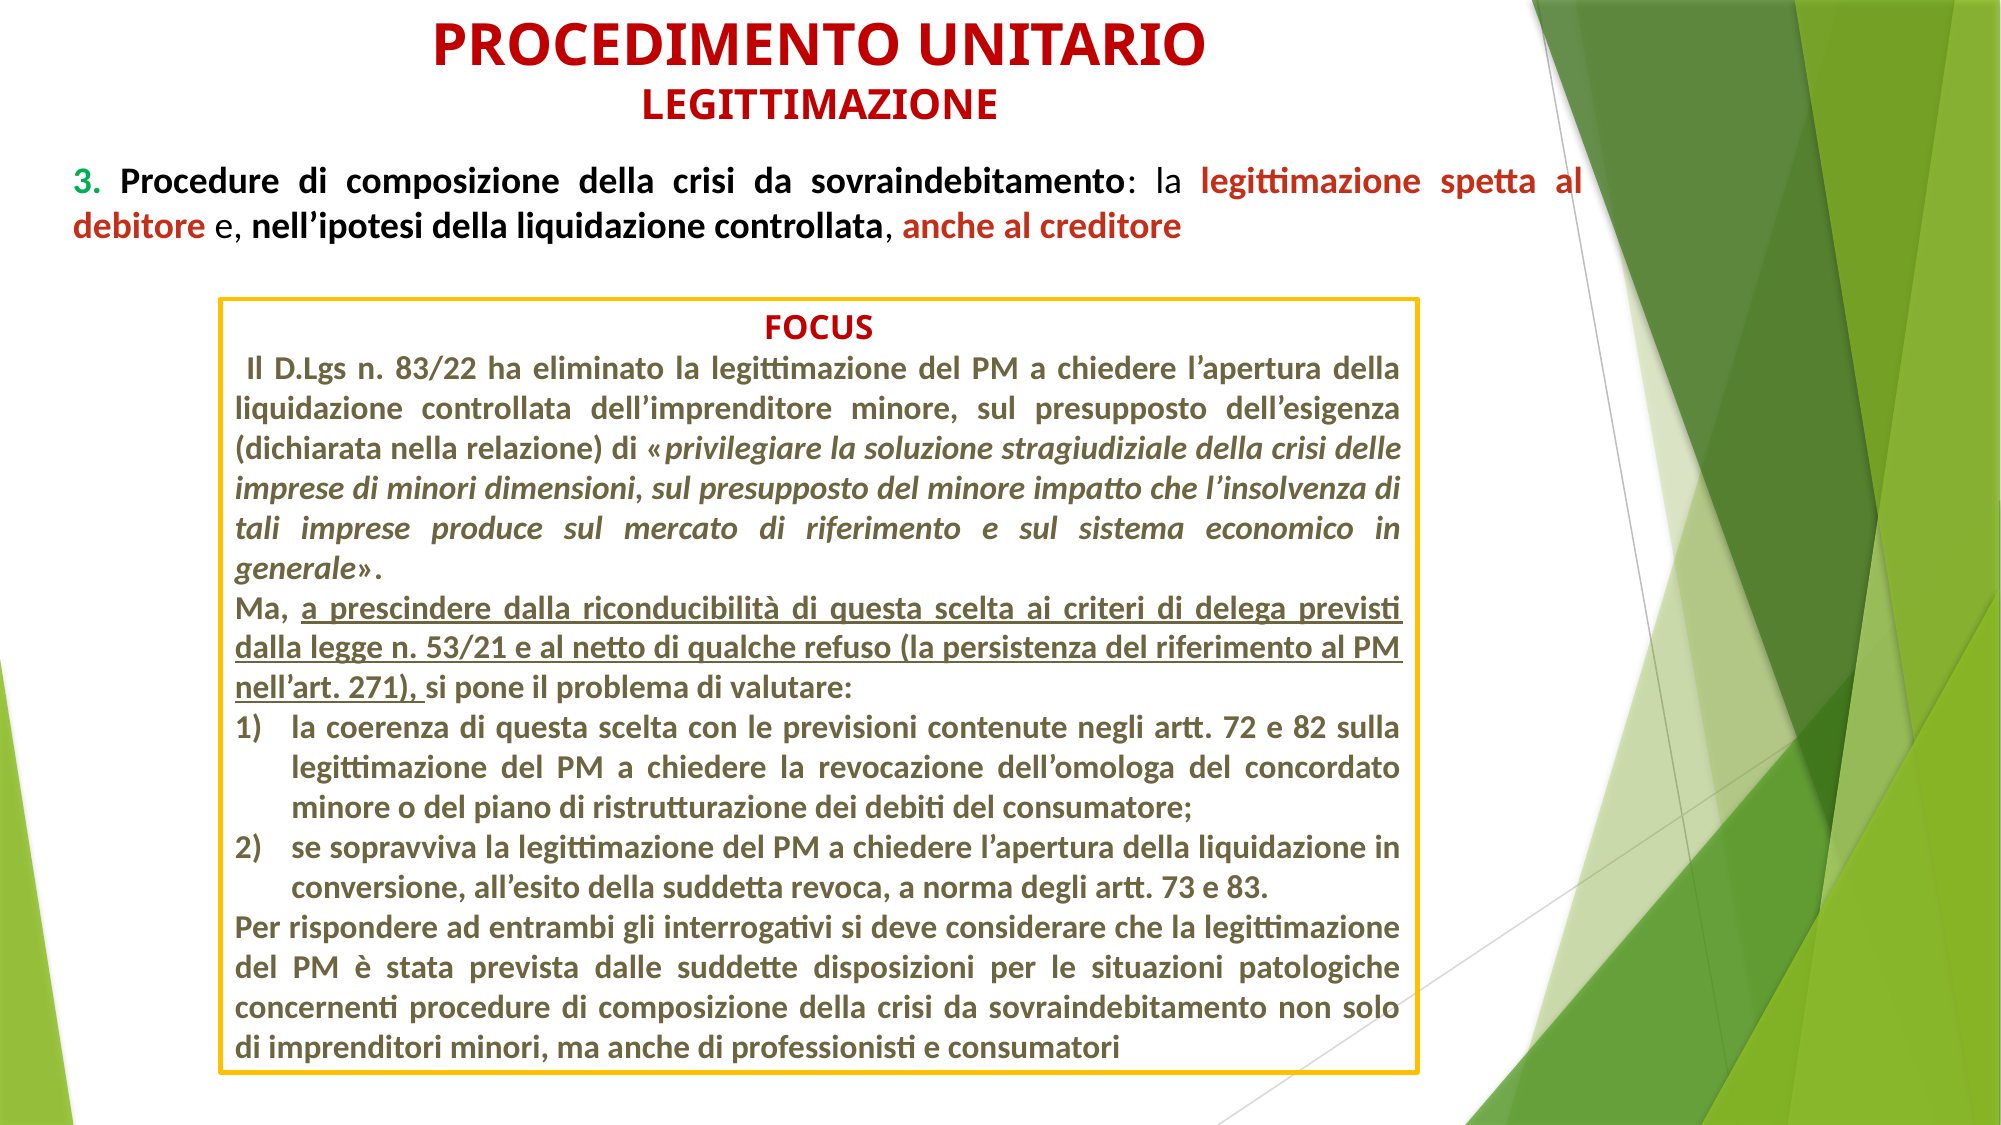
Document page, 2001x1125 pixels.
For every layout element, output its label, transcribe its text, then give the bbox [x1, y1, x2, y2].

list 3. Procedure di composizione della crisi da sovraindebitamento: la legittimazione spetta al debitore e, nell’ipotesi della liquidazione controllata, anche al creditore [57, 149, 1598, 1075]
text_box FOCUS Il D.Lgs n. 83/22 ha eliminato la legittimazione del PM a chiedere l’apertura della liquidazione controllata dell’imprenditore minore, sul presupposto dell’esigenza (dichiarata nella relazione) di «privilegiare la soluzione stragiudiziale della crisi delle imprese di minori dimensioni, sul presupposto del minore impatto che l’insolvenza di tali imprese produce sul mercato di riferimento e sul sistema economico in generale». Ma, a prescindere dalla riconducibilità di questa scelta ai criteri di delega previsti dalla legge n. 53/21 e al netto di qualche refuso (la persistenza del riferimento al PM nell’art. 271), si pone il problema di valutare: la coerenza di questa scelta con le previsioni contenute negli artt. 72 e 82 sulla legittimazione del PM a chiedere la revocazione dell’omologa del concordato minore o del piano di ristrutturazione dei debiti del consumatore; se sopravviva la legittimazione del PM a chiedere l’apertura della liquidazione in conversione, all’esito della suddetta revoca, a norma degli artt. 73 e 83. Per rispondere ad entrambi gli interrogativi si deve considerare che la legittimazione del PM è stata prevista dalle suddette disposizioni per le situazioni patologiche concernenti procedure di composizione della crisi da sovraindebitamento non solo di imprenditori minori, ma anche di professionisti e consumatori [220, 298, 1418, 1073]
title PROCEDIMENTO UNITARIO LEGITTIMAZIONE [13, 0, 1627, 150]
